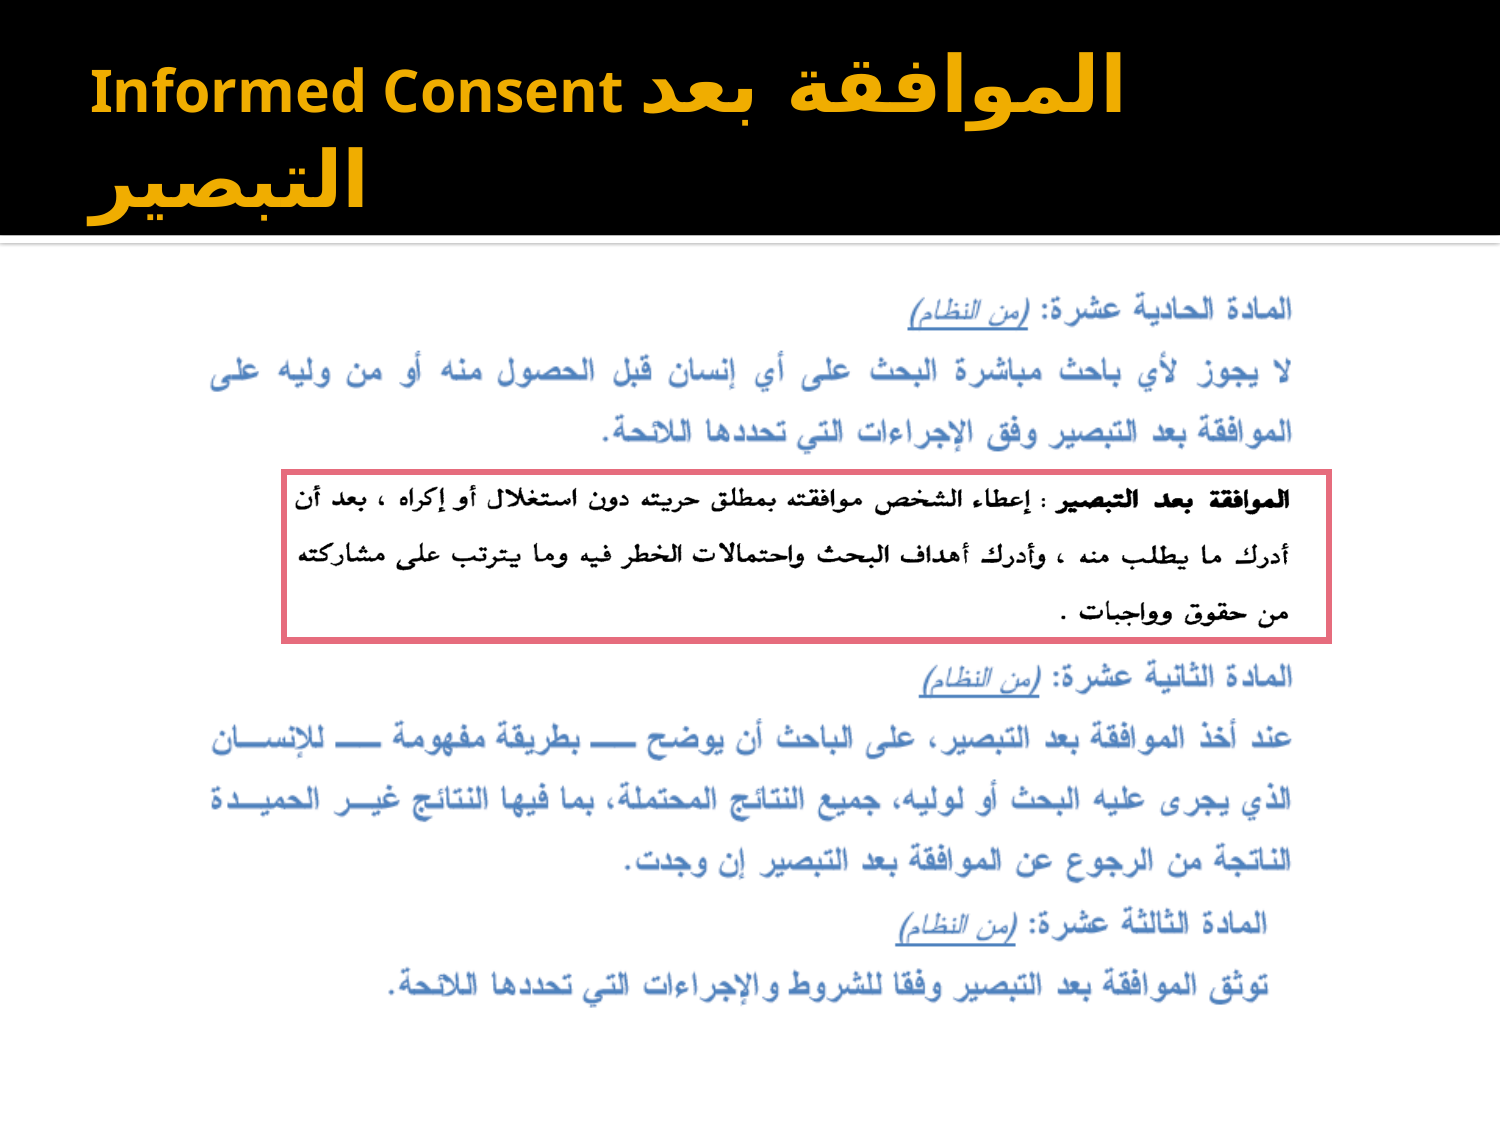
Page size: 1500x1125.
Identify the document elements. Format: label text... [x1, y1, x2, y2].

title Informed Consent الموافقة بعد التبصير [75, 25, 1425, 231]
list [187, 249, 1319, 516]
picture [162, 474, 1326, 1041]
